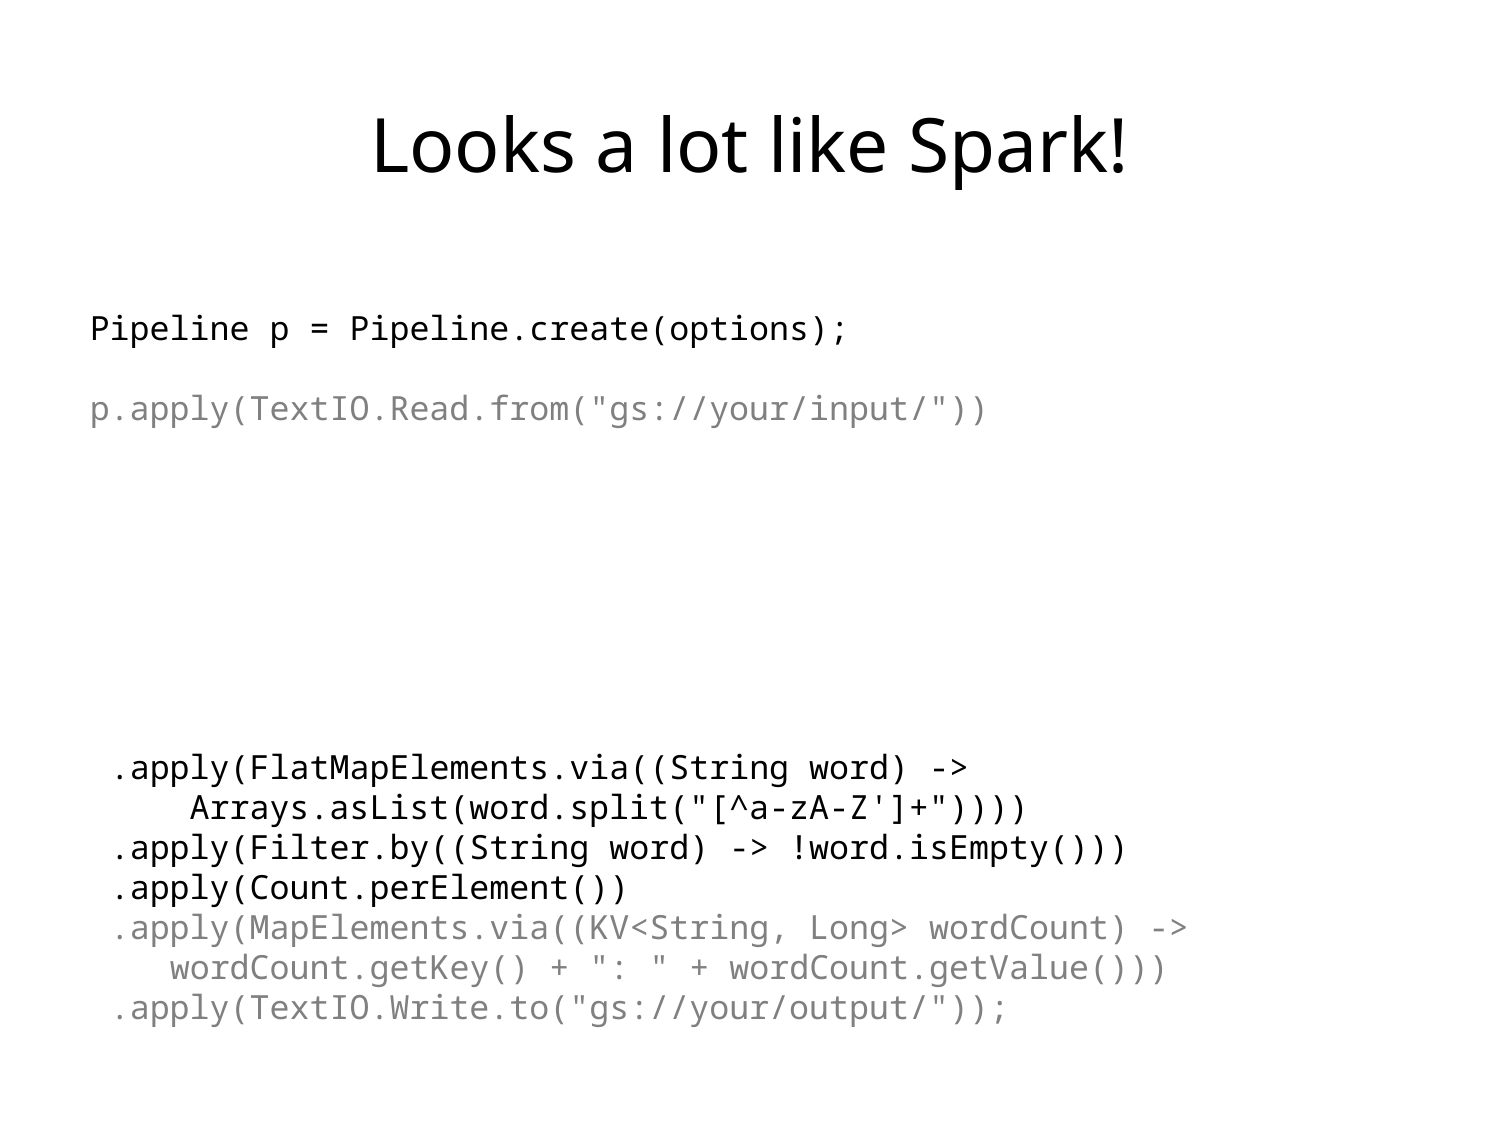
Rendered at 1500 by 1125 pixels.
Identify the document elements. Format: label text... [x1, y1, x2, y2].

text_box Looks a lot like Spark! [0, 90, 1500, 203]
text_box Pipeline p = Pipeline.create(options); p.apply(TextIO.Read.from("gs://your/input/")) .apply(FlatMapElements.via((String word) -> Arrays.asList(word.split("[^a-zA-Z']+")))) .apply(Filter.by((String word) -> !word.isEmpty())) .apply(Count.perElement()) .apply(MapElements.via((KV<String, Long> wordCount) -> wordCount.getKey() + ": " + wordCount.getValue())) .apply(TextIO.Write.to("gs://your/output/")); [74, 299, 1438, 1034]
